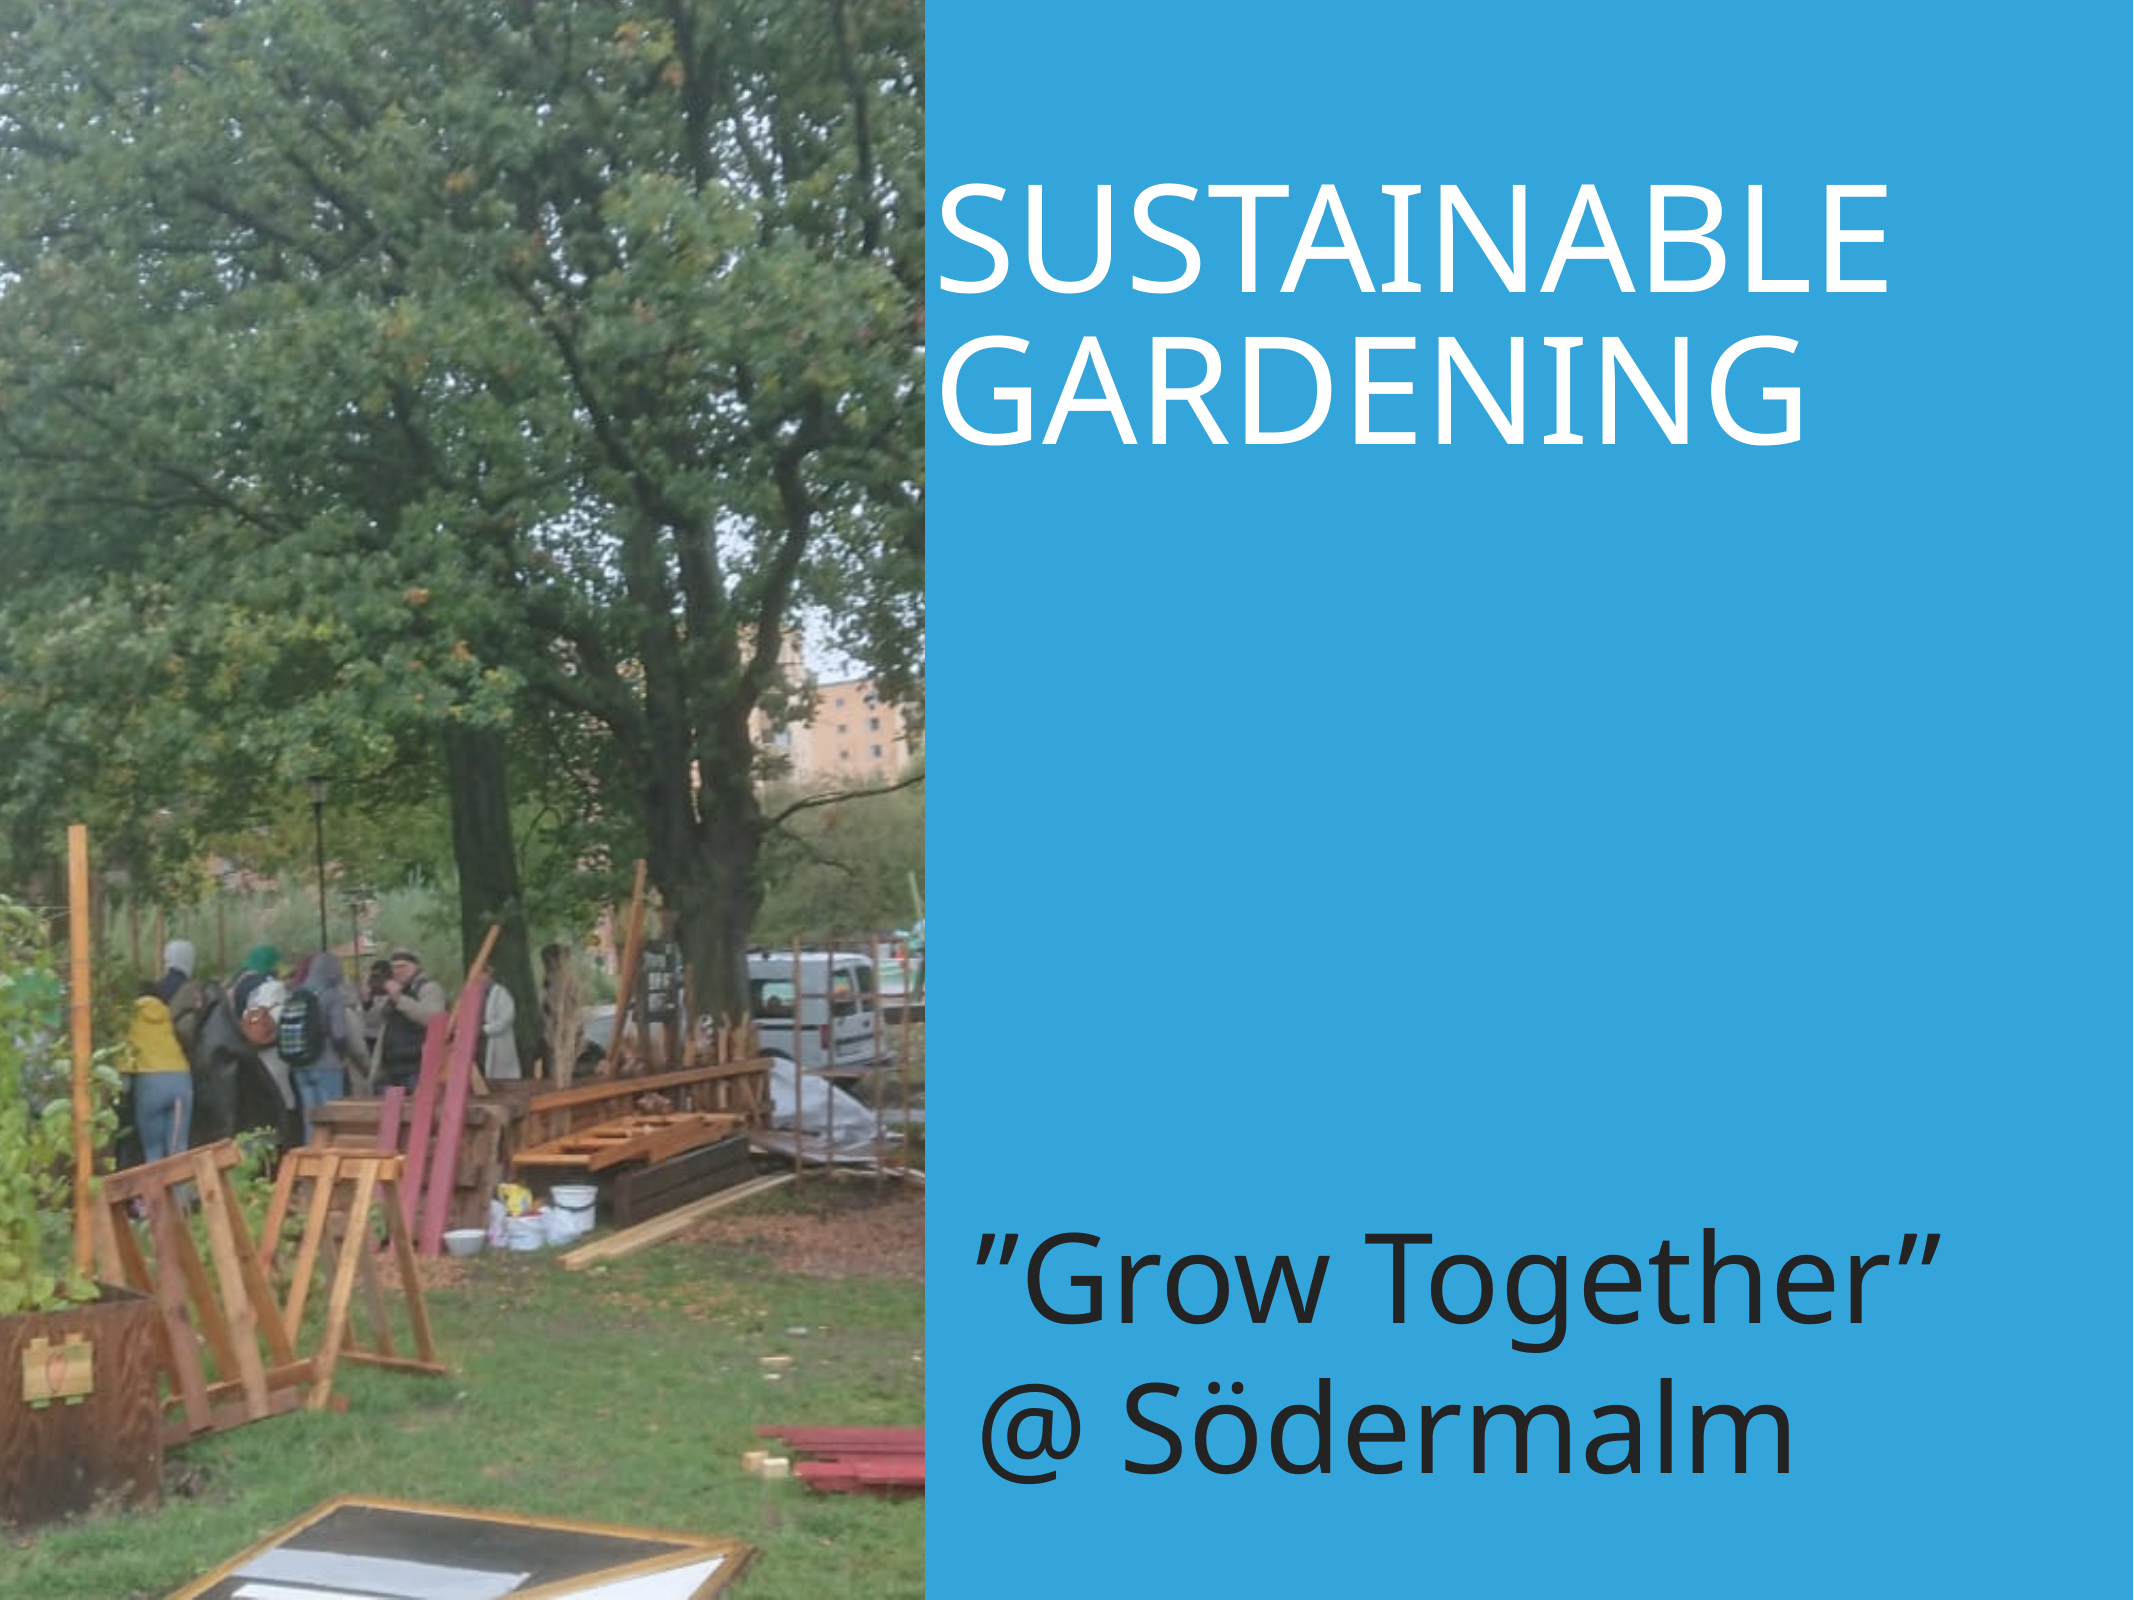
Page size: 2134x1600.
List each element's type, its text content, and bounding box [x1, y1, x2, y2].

list Sustainable gardening [926, 132, 2134, 486]
picture [0, 0, 926, 1600]
list ”Grow Together” @ Södermalm [966, 1202, 2068, 1495]
